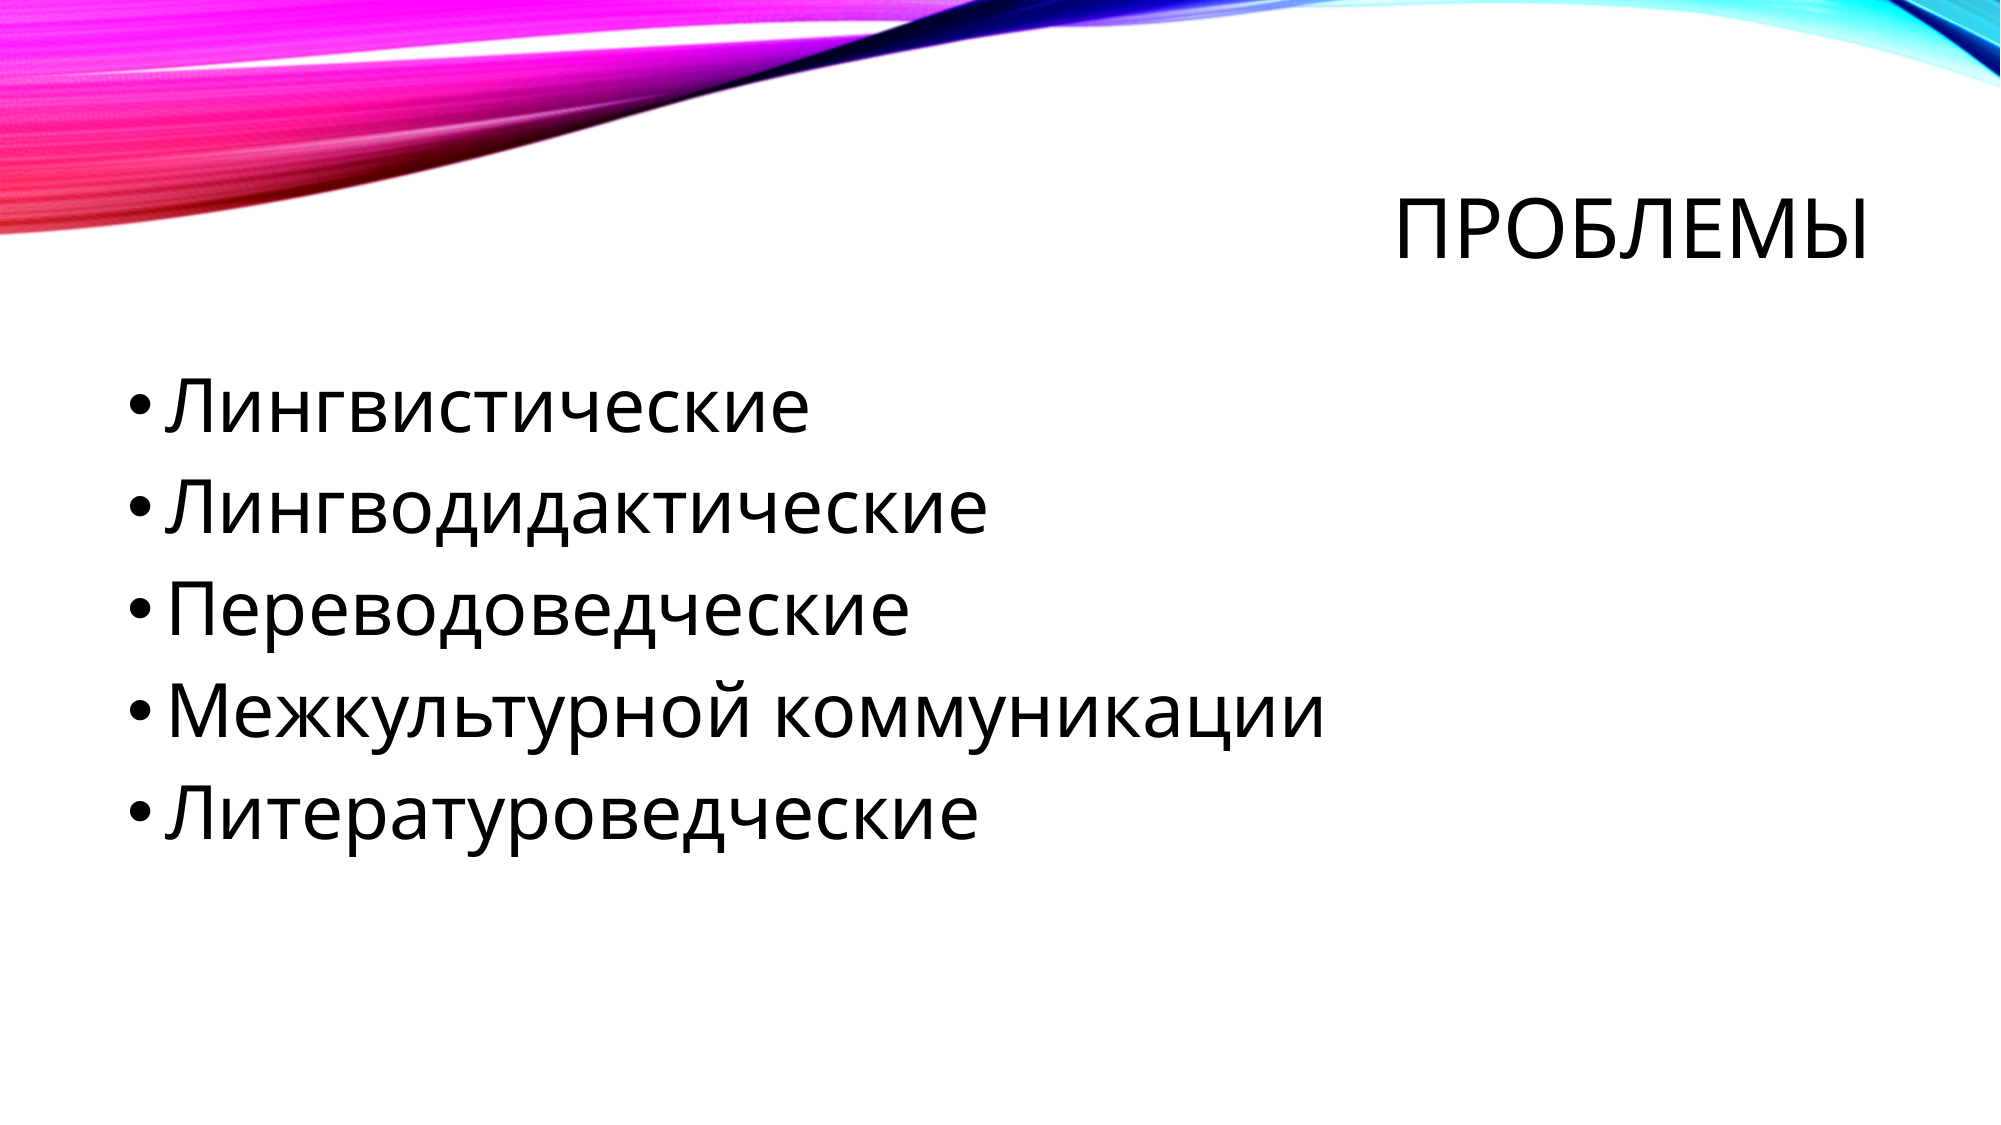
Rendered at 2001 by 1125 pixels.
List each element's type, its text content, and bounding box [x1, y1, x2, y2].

picture [1890, 0, 2000, 75]
picture [1910, 0, 2000, 45]
list Лингвистические Лингводидактические Переводоведческие Межкультурной коммуникации Литературоведческие [112, 360, 1888, 1021]
picture [0, 0, 2000, 237]
title Проблемы [474, 125, 1888, 338]
